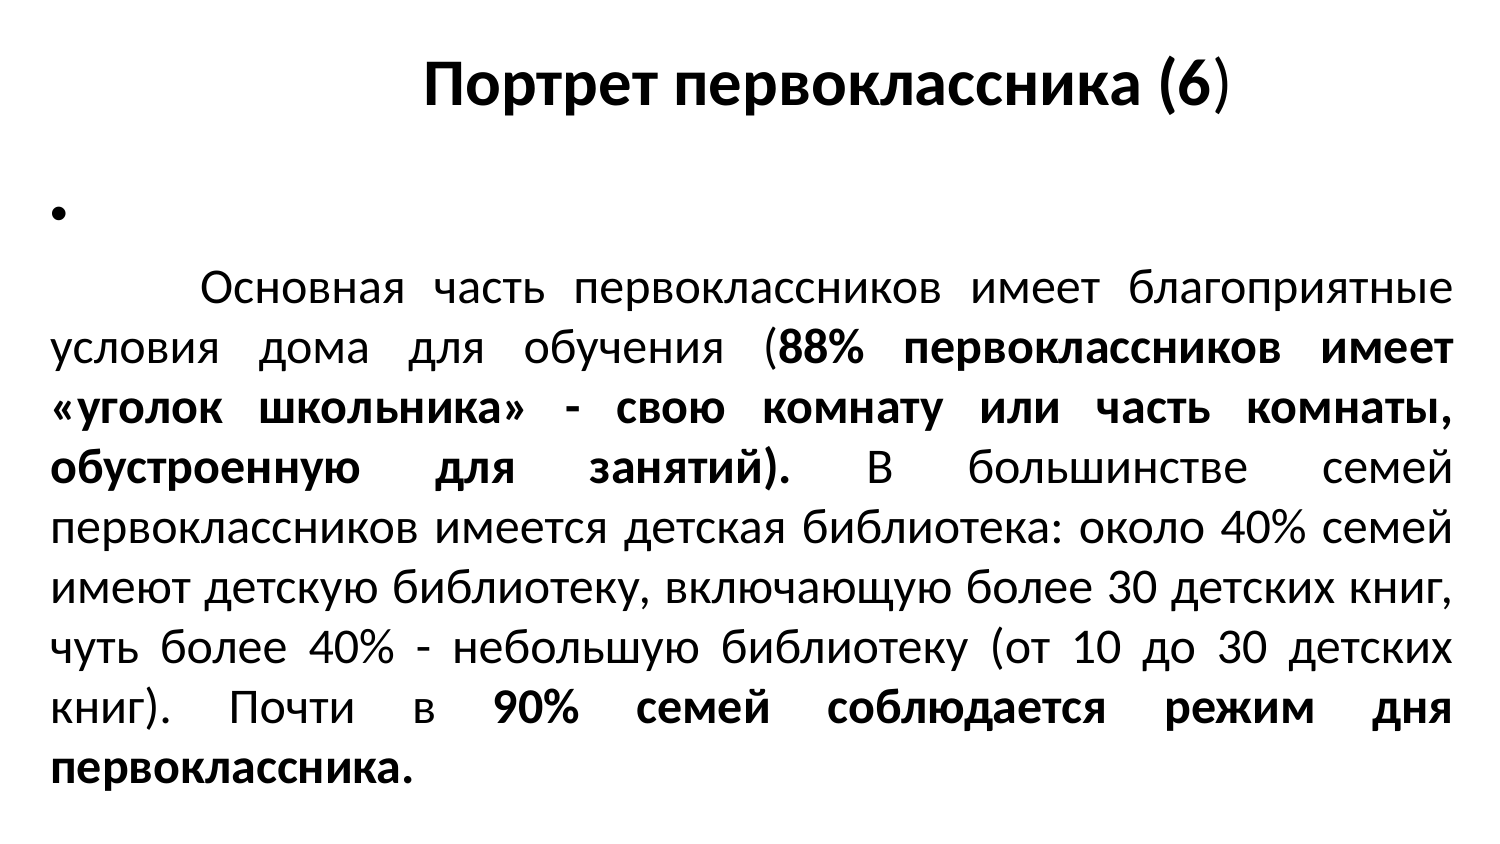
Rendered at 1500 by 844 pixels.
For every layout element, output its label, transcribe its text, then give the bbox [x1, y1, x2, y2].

list Основная часть первоклассников имеет благоприятные условия дома для обучения (88% первоклассников имеет «уголок школьника» - свою комнату или часть комнаты, обустроенную для занятий). В большинстве семей первоклассников имеется детская библиотека: около 40% семей имеют детскую библиотеку, включающую более 30 детских книг, чуть более 40% - небольшую библиотеку (от 10 до 30 детских книг). Почти в 90% семей соблюдается режим дня первоклассника. [34, 175, 1470, 755]
title Портрет первоклассника (6) [188, 26, 1468, 133]
